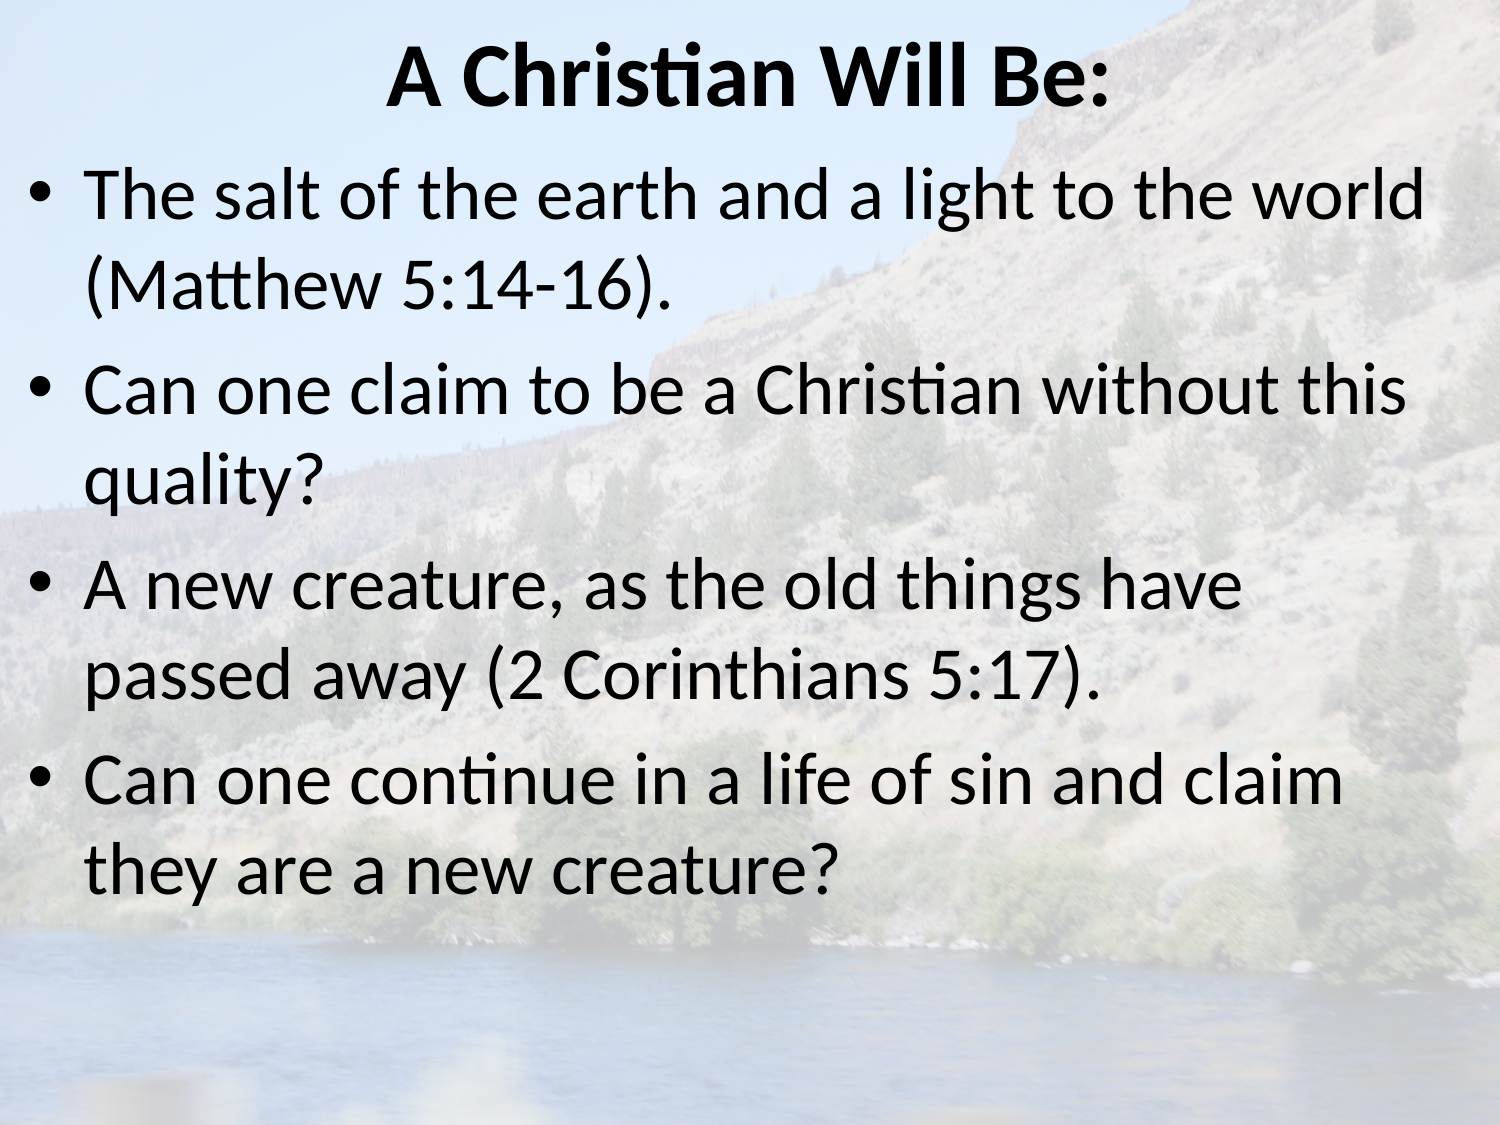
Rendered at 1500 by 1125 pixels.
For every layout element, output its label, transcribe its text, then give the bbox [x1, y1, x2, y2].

title A Christian Will Be: [75, 3, 1425, 137]
list The salt of the earth and a light to the world (Matthew 5:14-16). Can one claim to be a Christian without this quality? A new creature, as the old things have passed away (2 Corinthians 5:17). Can one continue in a life of sin and claim they are a new creature? [12, 137, 1488, 1113]
